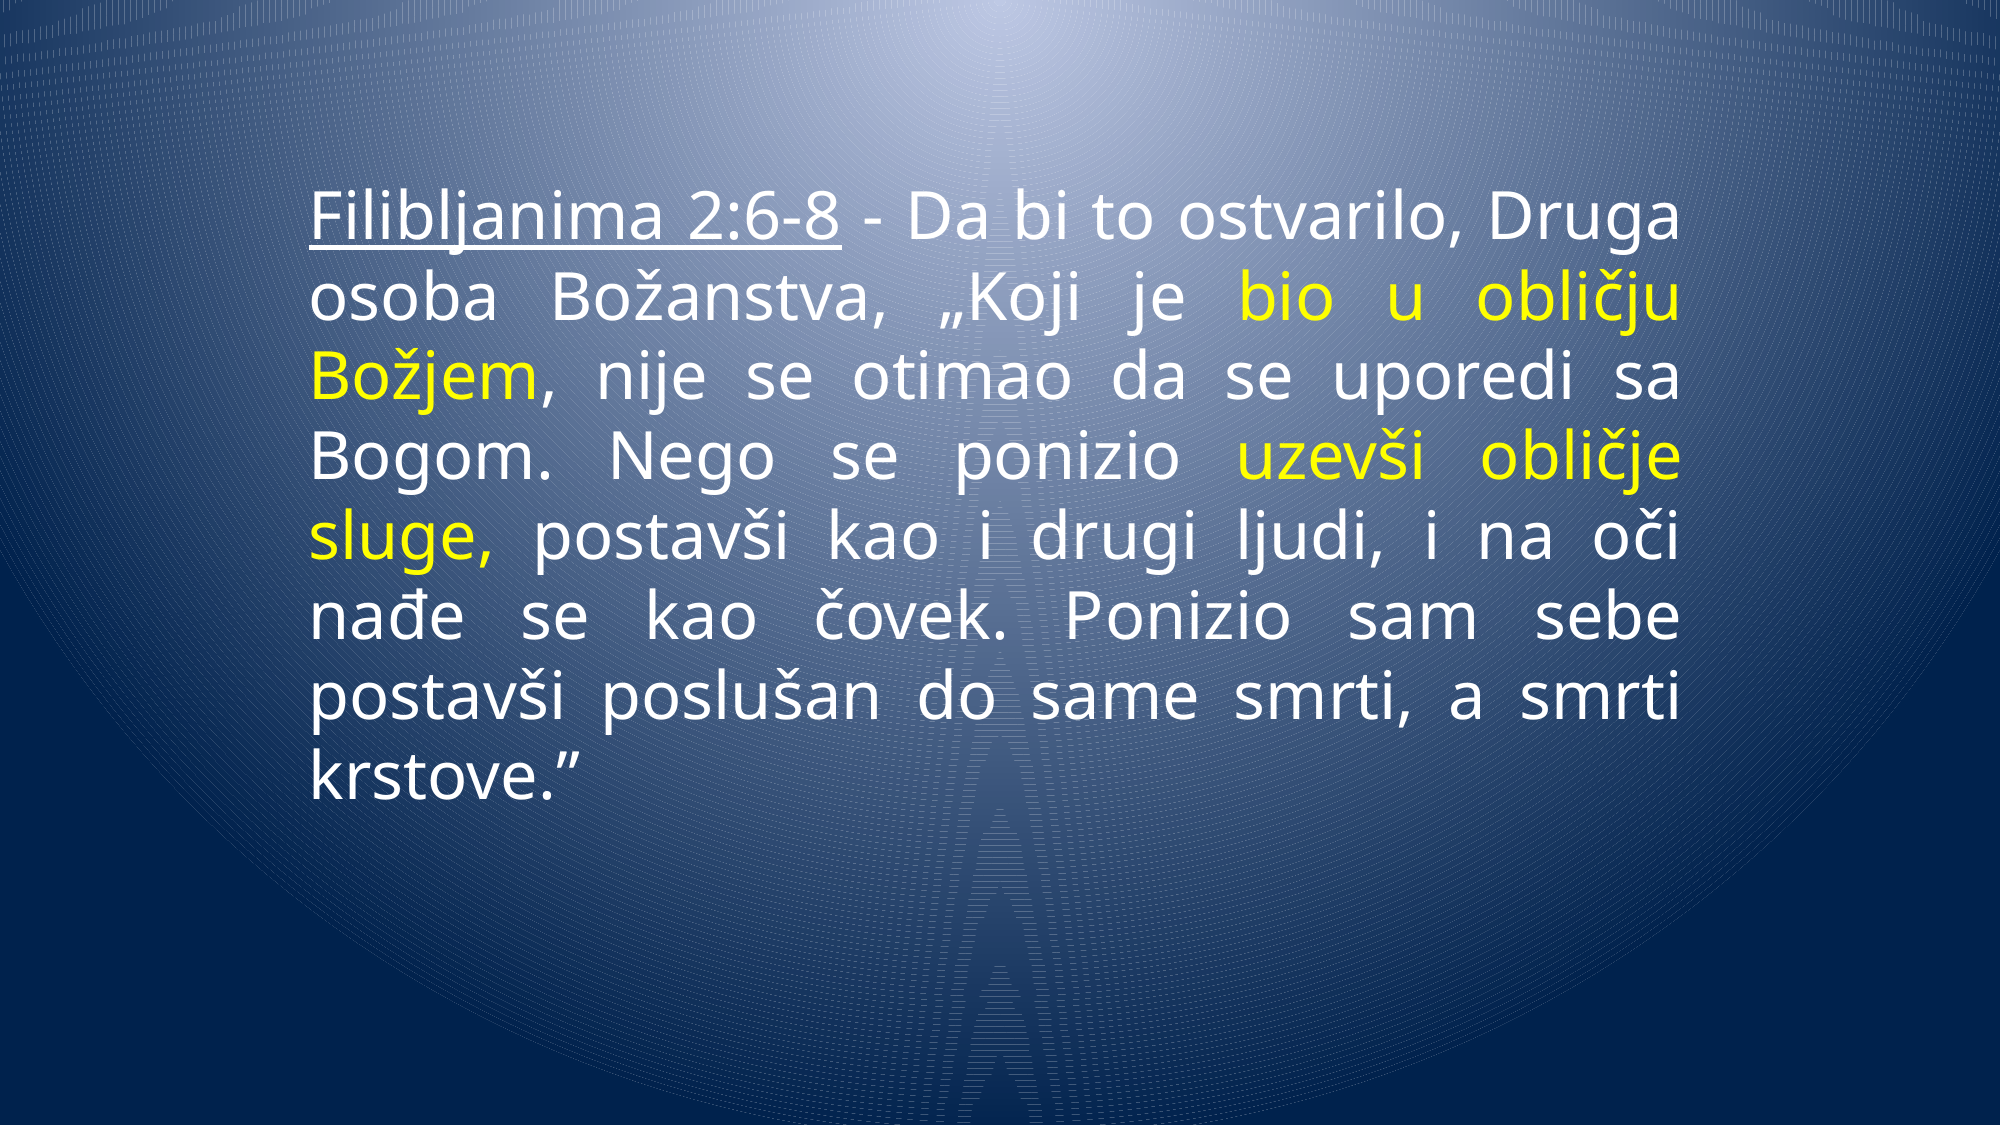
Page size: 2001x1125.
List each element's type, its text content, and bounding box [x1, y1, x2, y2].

text_box Filibljanima 2:6-8 - Da bi to ostvarilo, Druga osoba Božanstva, „Koji je bio u obličju Božjem, nije se otimao da se uporedi sa Bogom. Nego se ponizio uzevši obličje sluge, postavši kao i drugi ljudi, i na oči nađe se kao čovek. Ponizio sam sebe postavši poslušan do same smrti, a smrti krstove.” [293, 165, 1698, 821]
